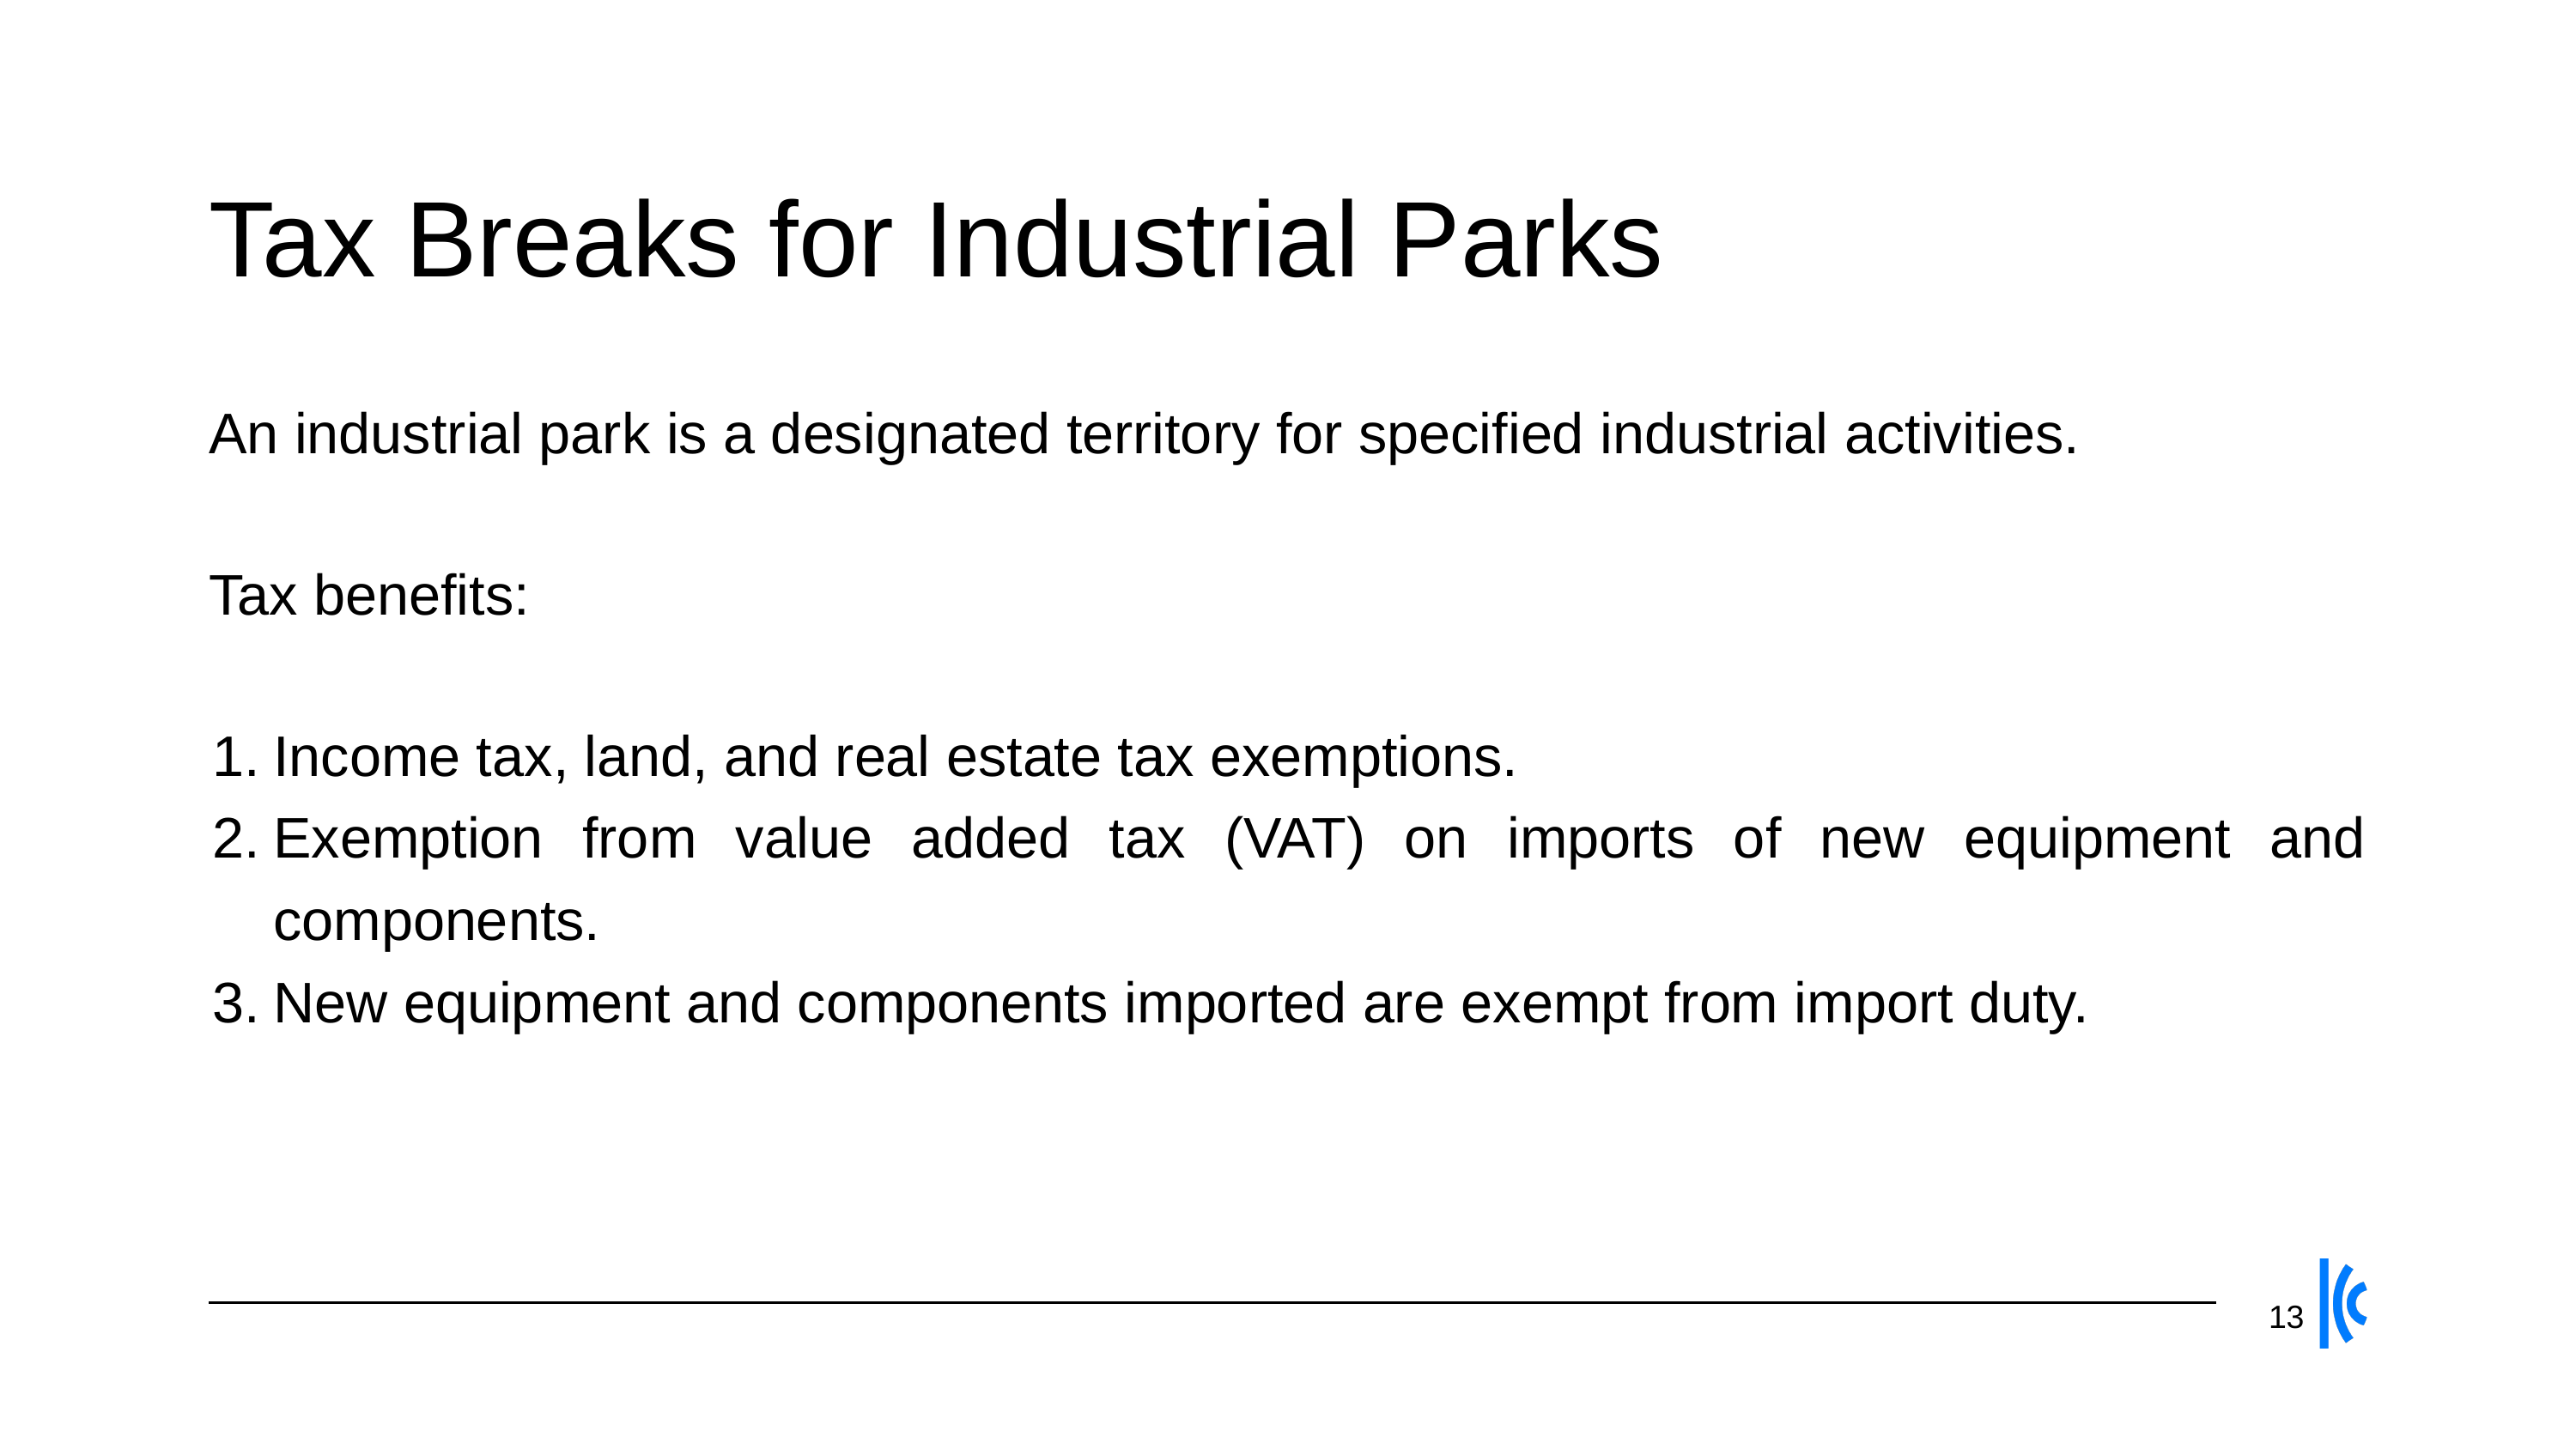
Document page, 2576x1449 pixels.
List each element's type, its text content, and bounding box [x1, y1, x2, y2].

text_box 13 [2253, 1280, 2305, 1335]
text_box Tax Breaks for Industrial Parks [209, 143, 2367, 299]
text_box [2319, 1258, 2367, 1349]
text_box An industrial park is a designated territory for specified industrial activities. Tax benefits: Income tax, land, and real estate tax exemptions. Exemption from value added tax (VAT) on imports of new equipment and components. New equipment and components imported are exempt from import duty. [209, 382, 2367, 1035]
